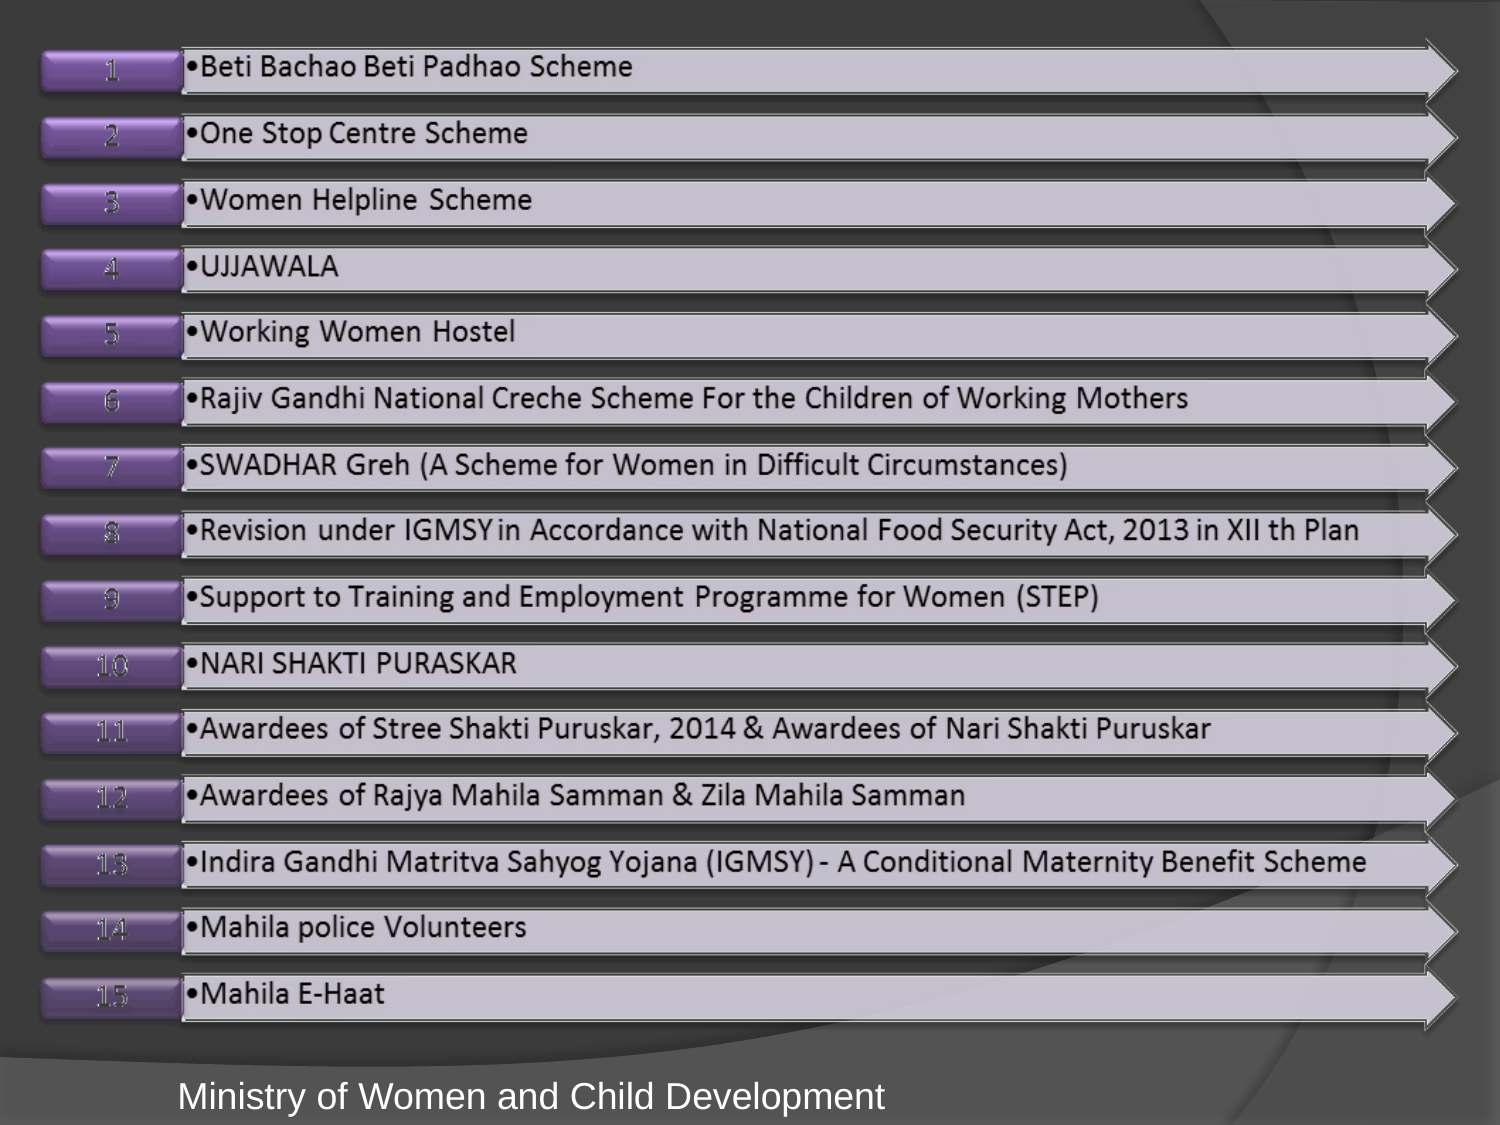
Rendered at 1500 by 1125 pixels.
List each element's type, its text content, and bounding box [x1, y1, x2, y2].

text_box Ministry of Women and Child Development [162, 1064, 1113, 1125]
picture [37, 37, 1462, 1038]
